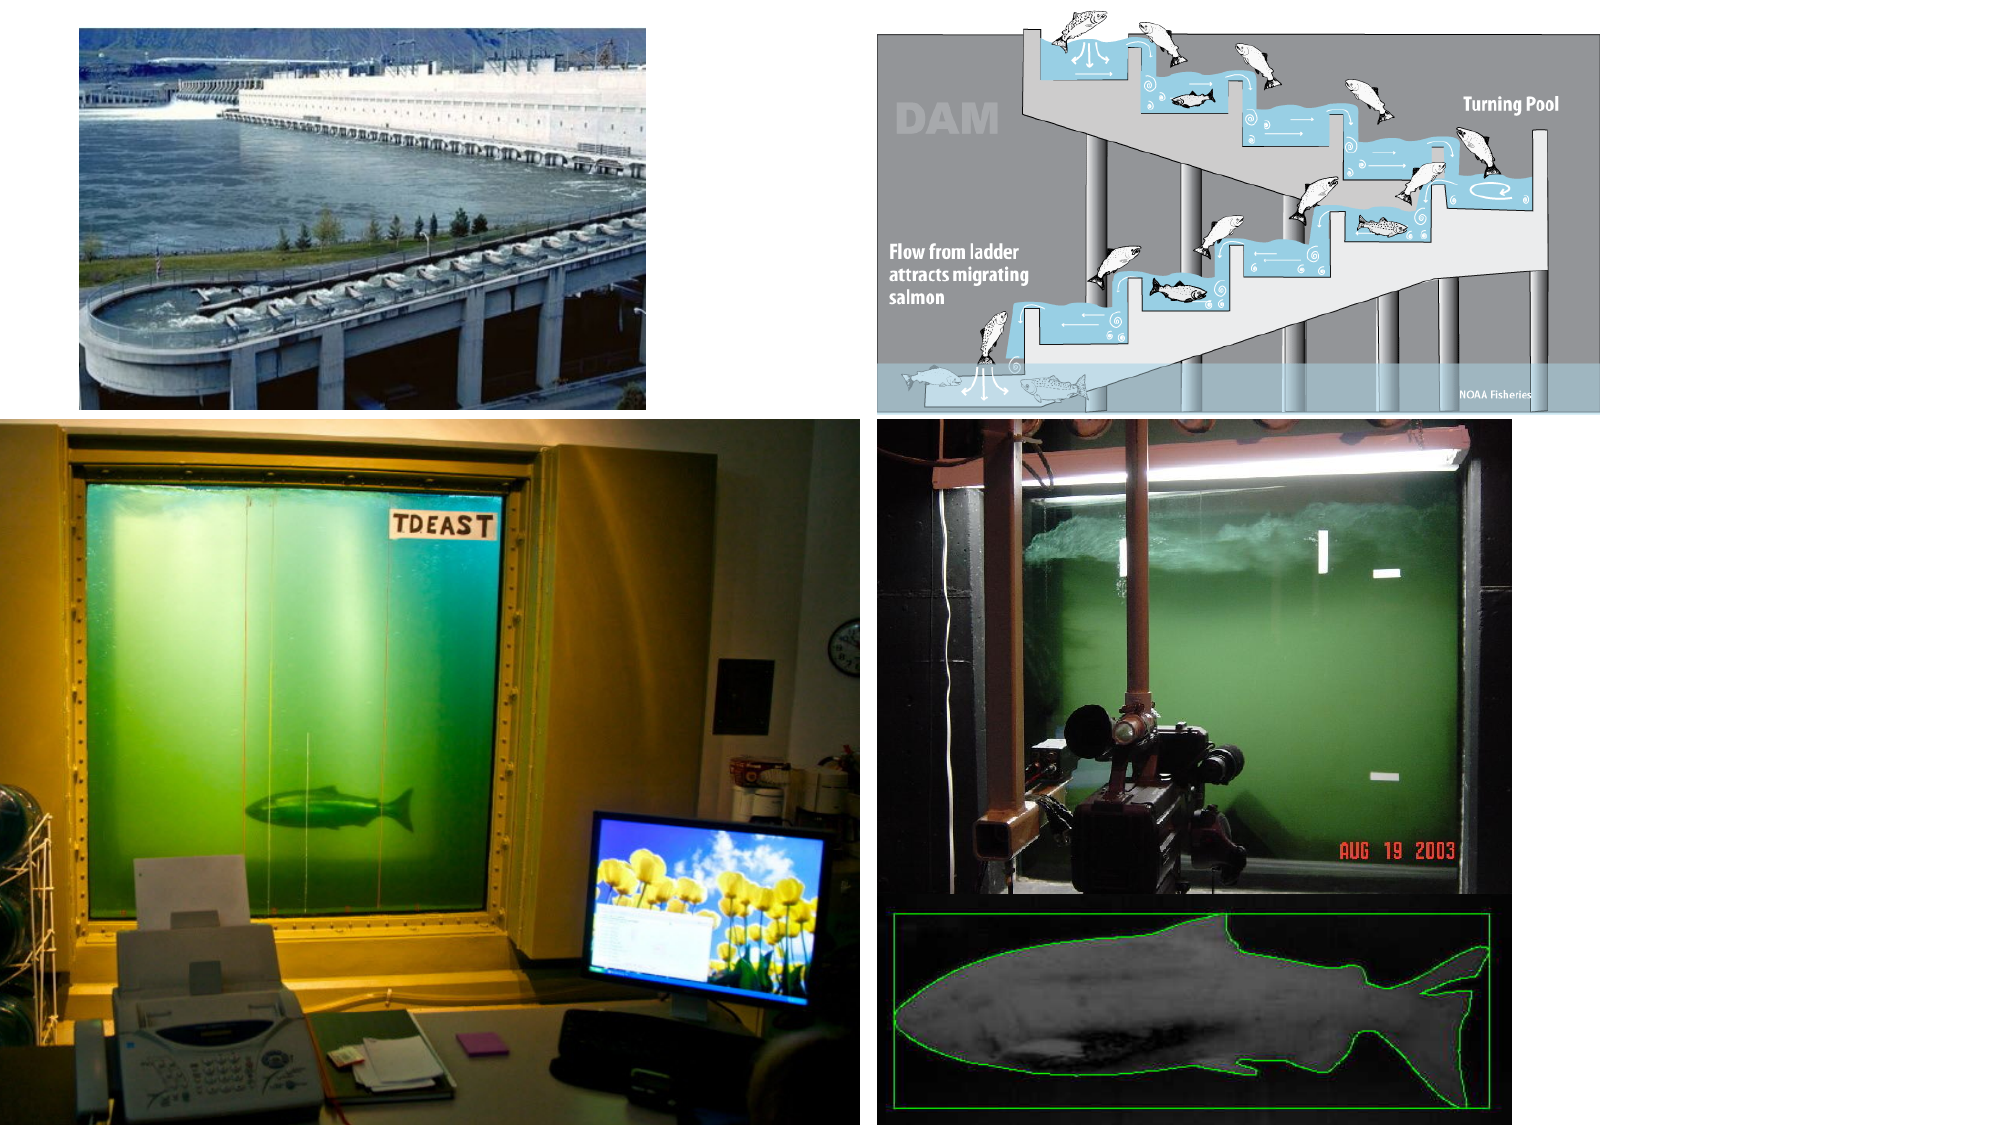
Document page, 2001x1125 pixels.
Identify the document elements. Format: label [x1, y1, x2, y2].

picture [877, 3, 1600, 894]
picture [0, 419, 860, 1125]
picture [79, 27, 646, 410]
text_box [877, 894, 1512, 1125]
